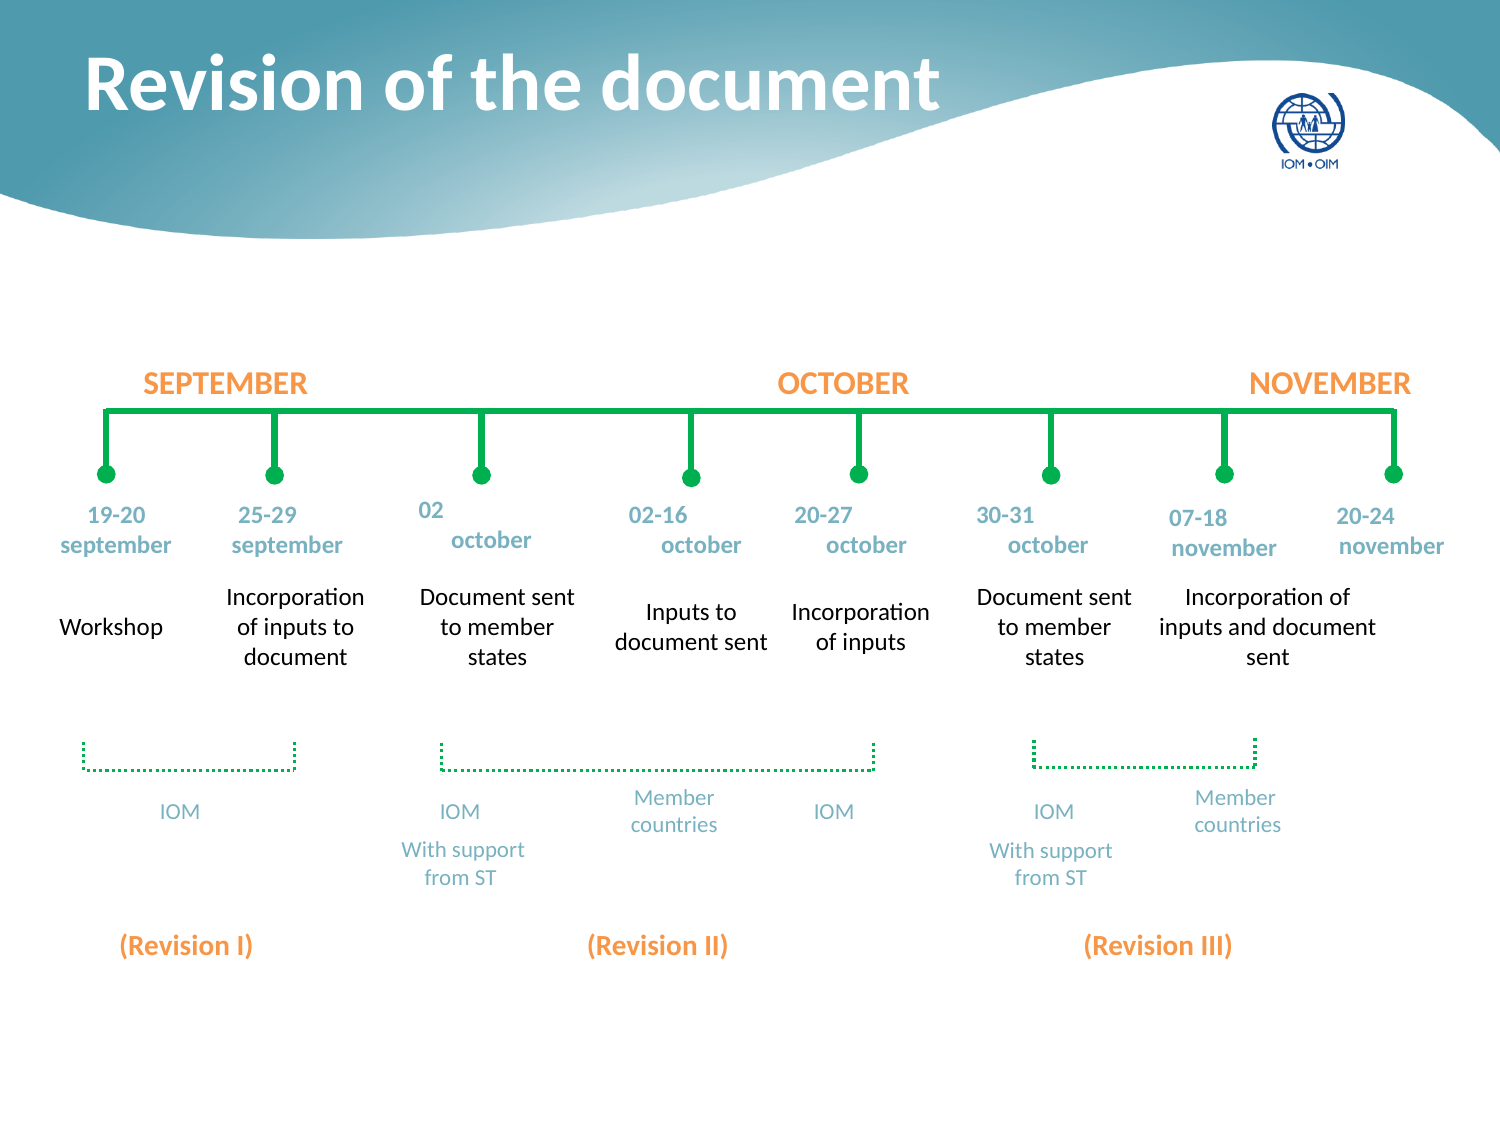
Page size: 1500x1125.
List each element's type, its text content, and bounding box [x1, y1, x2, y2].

text_box 20-24 november [1299, 496, 1490, 563]
text_box OCTOBER [748, 348, 940, 410]
text_box IOM [958, 777, 1131, 843]
text_box Incorporation of inputs [765, 592, 957, 659]
text_box Incorporation of inputs and document sent [1140, 592, 1396, 659]
text_box 02-16 october [606, 495, 771, 562]
text_box IOM [85, 778, 276, 843]
text_box (Revision II) [565, 910, 757, 977]
text_box IOM [738, 777, 930, 843]
text_box 02 october [396, 490, 587, 557]
text_box IOM [364, 777, 556, 843]
text_box With support from ST [367, 829, 559, 895]
text_box Document sent to member states [402, 592, 593, 659]
text_box SEPTEMBER [102, 348, 350, 411]
text_box (Revision III) [1066, 910, 1257, 977]
text_box Inputs to document sent [596, 592, 766, 659]
text_box With support from ST [955, 829, 1147, 896]
text_box Member countries [1131, 777, 1345, 843]
text_box Document sent to member states [959, 592, 1141, 659]
text_box 19-20 september [39, 495, 193, 562]
text_box (Revision I) [94, 910, 285, 977]
text_box 07-18 november [1132, 498, 1323, 564]
text_box 20-27 october [771, 495, 953, 562]
picture [0, 0, 1500, 239]
text_box 30-31 october [953, 495, 1144, 562]
text_box Workshop [15, 592, 207, 659]
text_box Incorporation of inputs to document [207, 592, 392, 659]
text_box Member countries [567, 779, 738, 843]
text_box 25-29 september [198, 495, 377, 562]
text_box NOVEMBER [1207, 348, 1454, 414]
